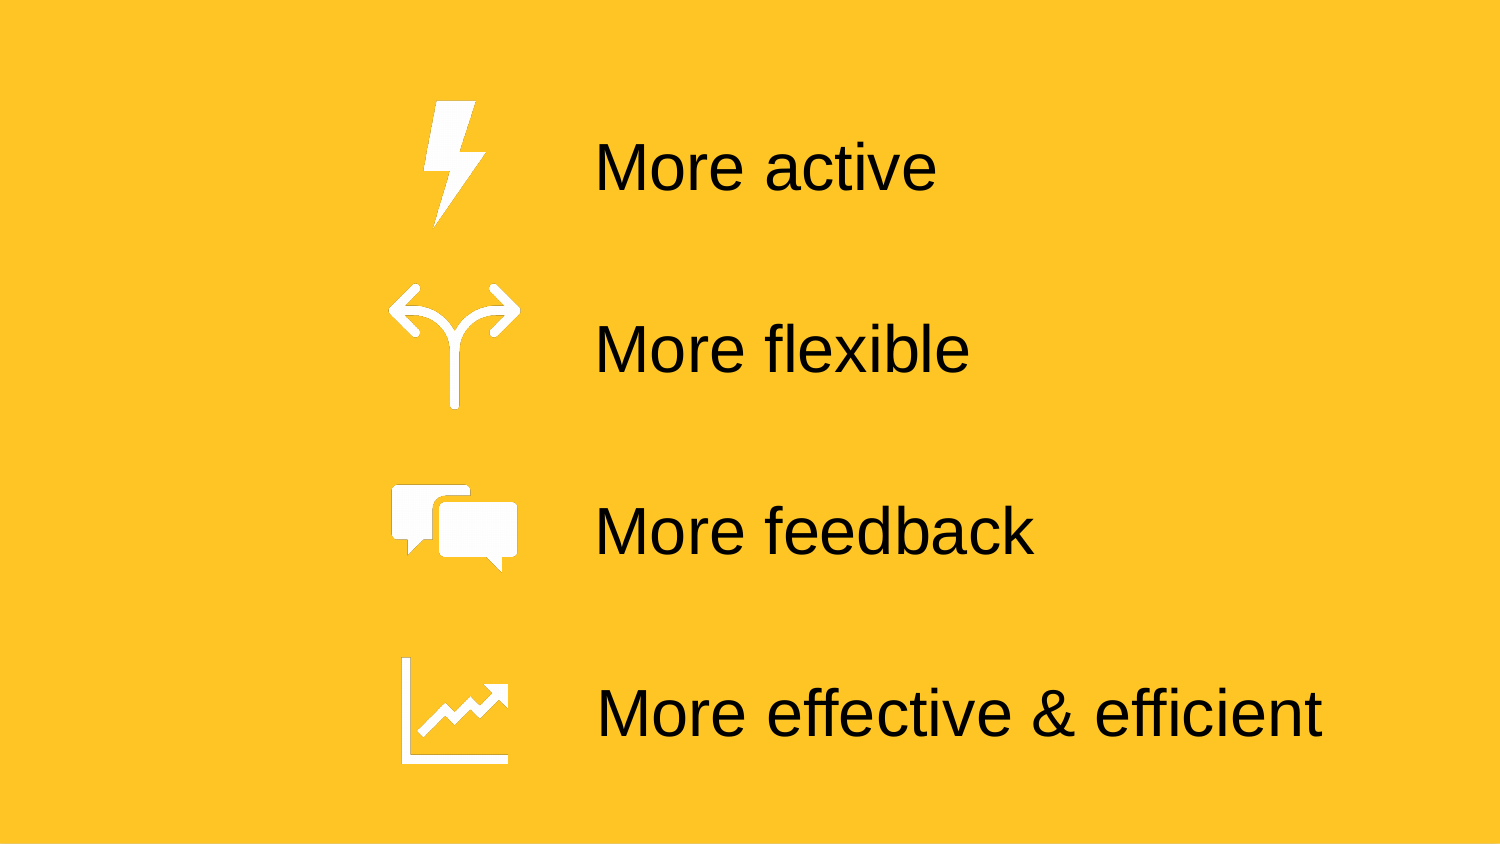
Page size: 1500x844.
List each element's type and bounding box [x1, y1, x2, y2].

text_box [379, 453, 1053, 604]
text_box [379, 89, 956, 241]
text_box [379, 635, 1342, 786]
text_box [379, 271, 990, 423]
